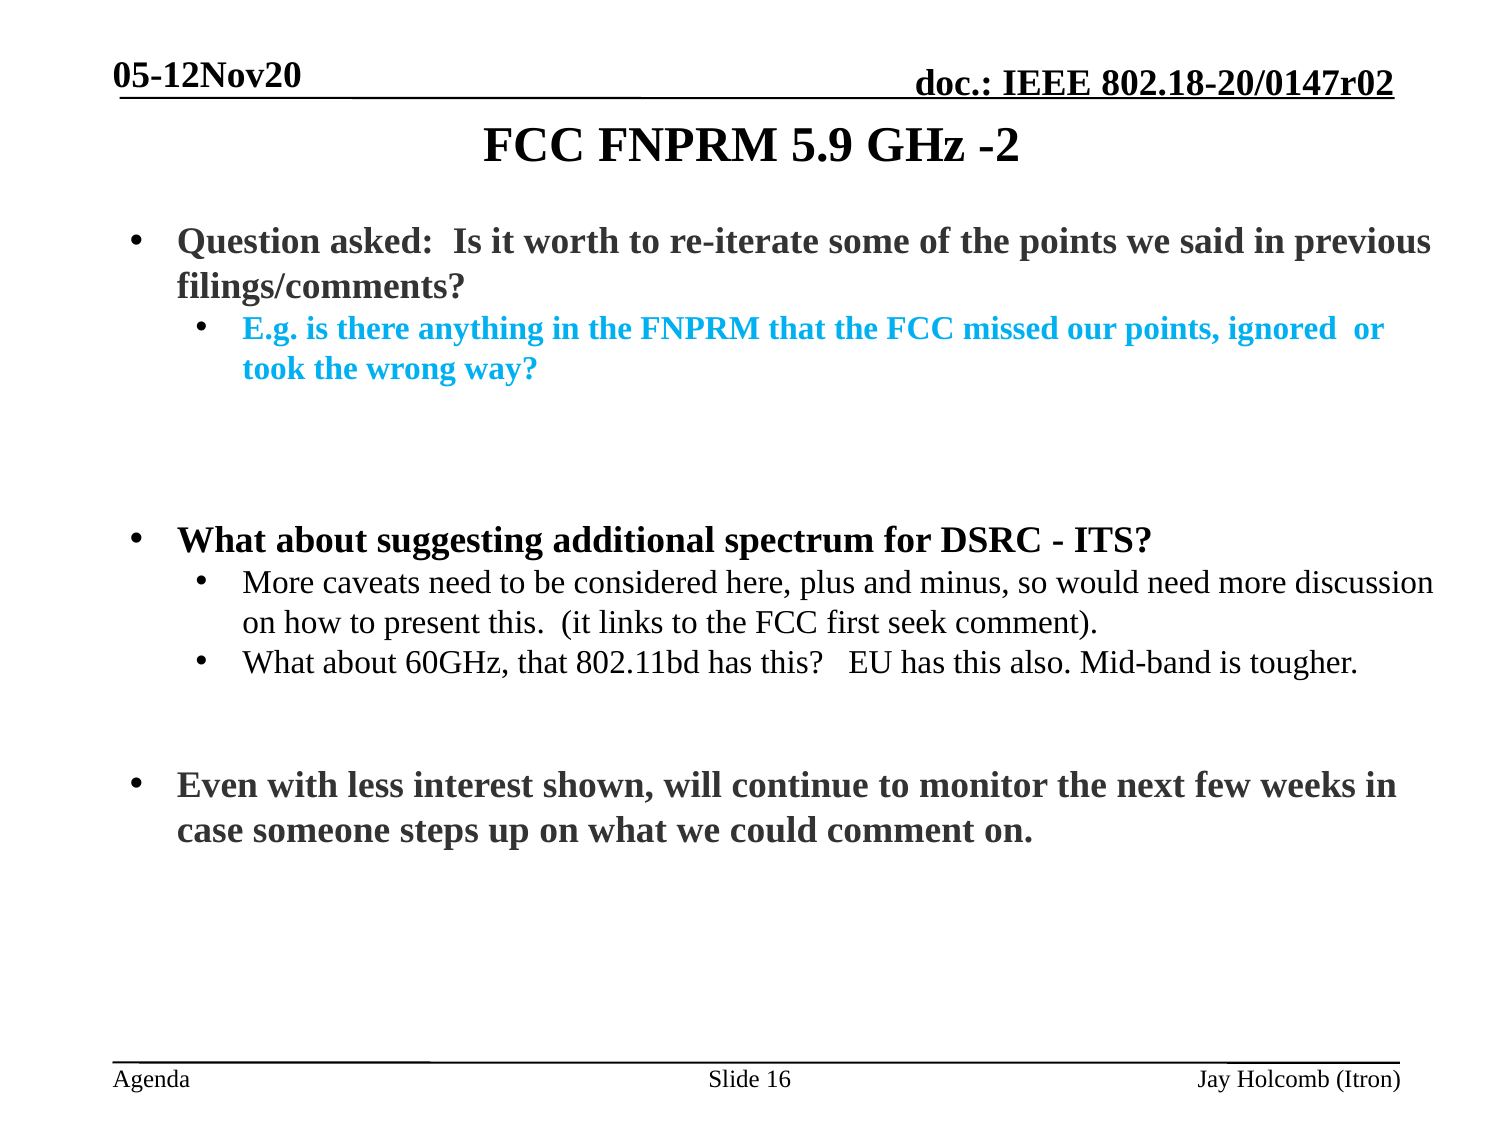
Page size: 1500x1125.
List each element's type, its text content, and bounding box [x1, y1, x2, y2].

slide_number Slide 16 [699, 1061, 800, 1123]
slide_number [112, 49, 488, 95]
title FCC FNPRM 5.9 GHz -2 [114, 103, 1390, 168]
list Question asked: Is it worth to re-iterate some of the points we said in previous filings/comments? E.g. is there anything in the FNPRM that the FCC missed our points, ignored or took the wrong way? What about suggesting additional spectrum for DSRC - ITS? More caveats need to be considered here, plus and minus, so would need more discussion on how to present this. (it links to the FCC first seek comment). What about 60GHz, that 802.11bd has this? EU has this also. Mid-band is tougher. Even with less interest shown, will continue to monitor the next few weeks in case someone steps up on what we could comment on. [114, 168, 1453, 1068]
footer Jay Holcomb (Itron) [878, 1061, 1402, 1093]
